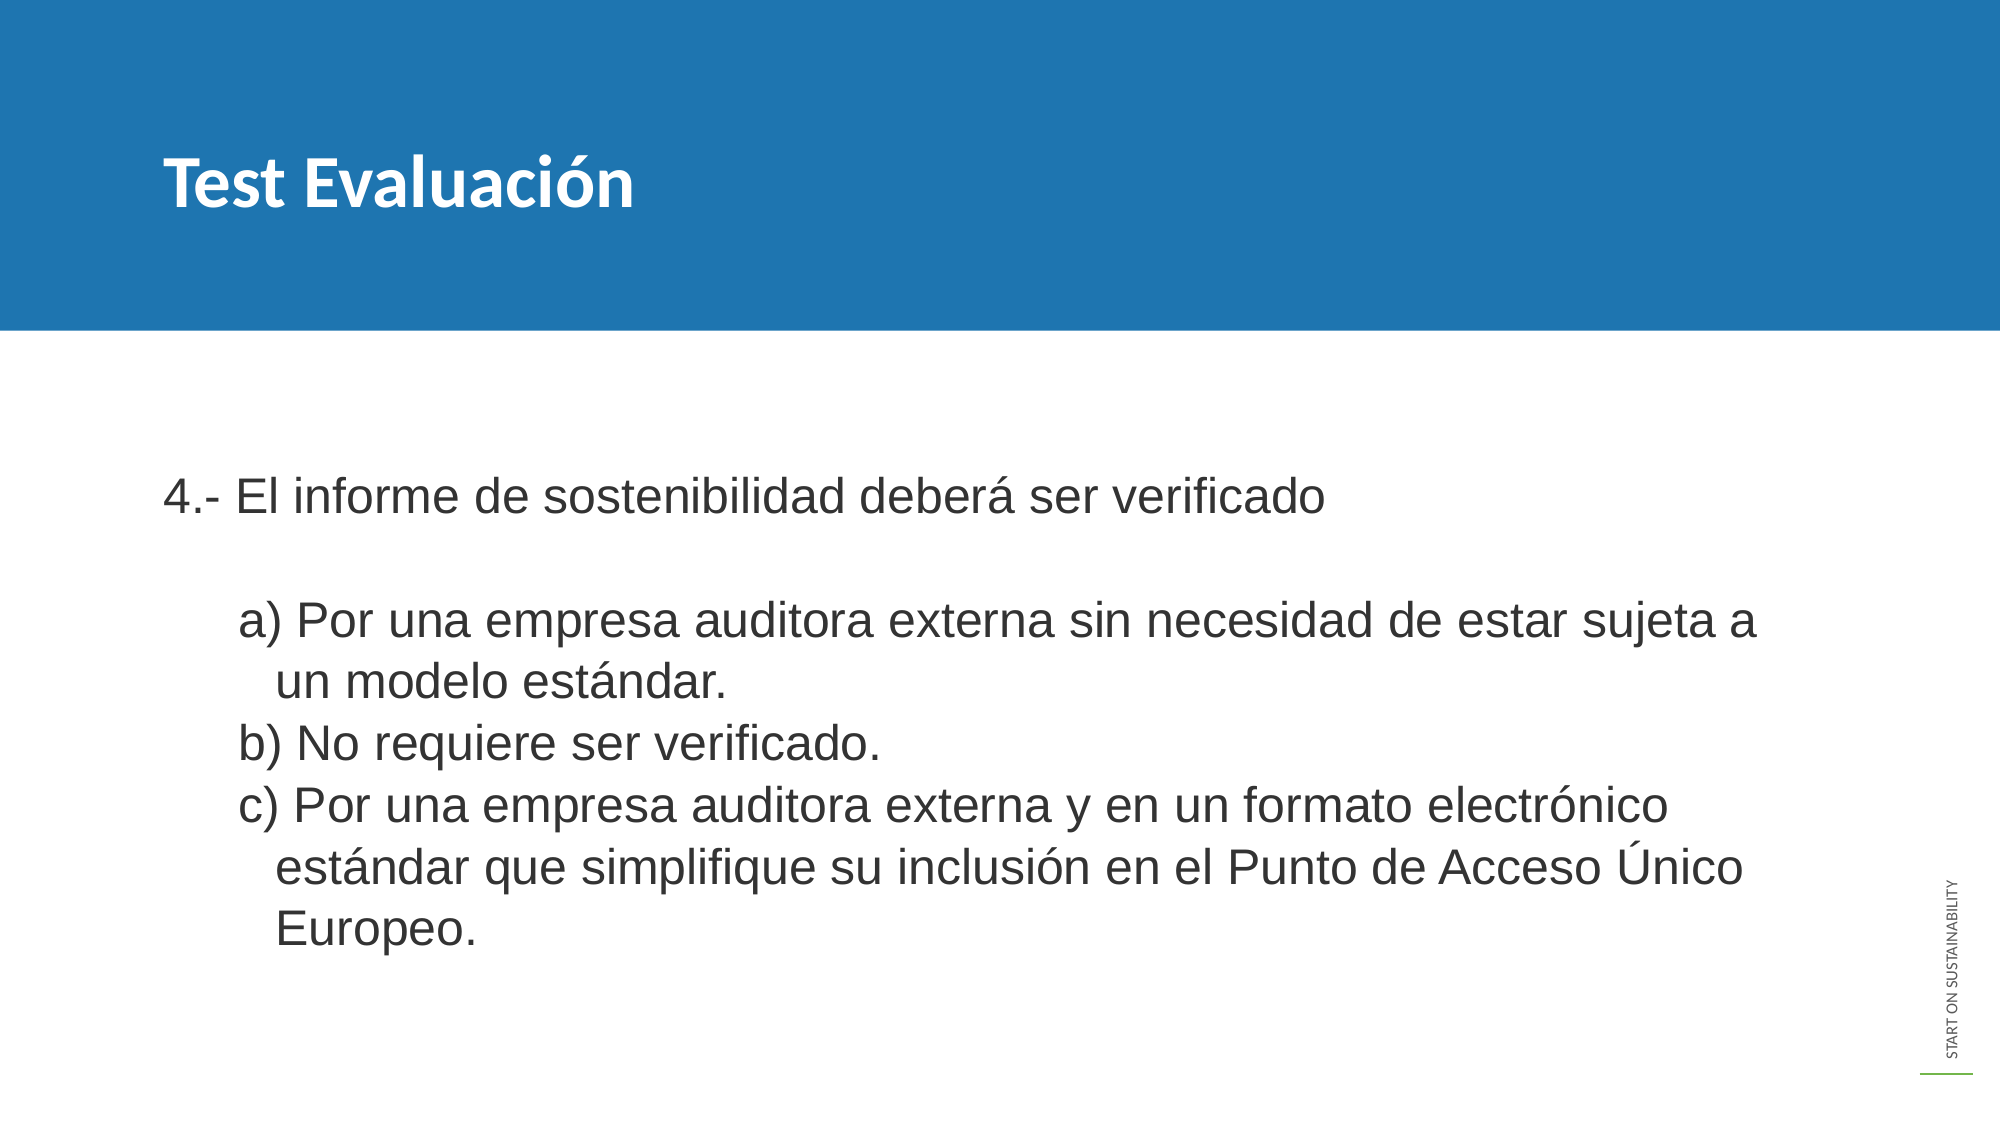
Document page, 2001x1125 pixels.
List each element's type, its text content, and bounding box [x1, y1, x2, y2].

list Test Evaluación [148, 135, 1868, 268]
list 4.- El informe de sostenibilidad deberá ser verificado a) Por una empresa auditora externa sin necesidad de estar sujeta a un modelo estándar. b) No requiere ser verificado. c) Por una empresa auditora externa y en un formato electrónico estándar que simplifique su inclusión en el Punto de Acceso Único Europeo. [148, 404, 1822, 1084]
